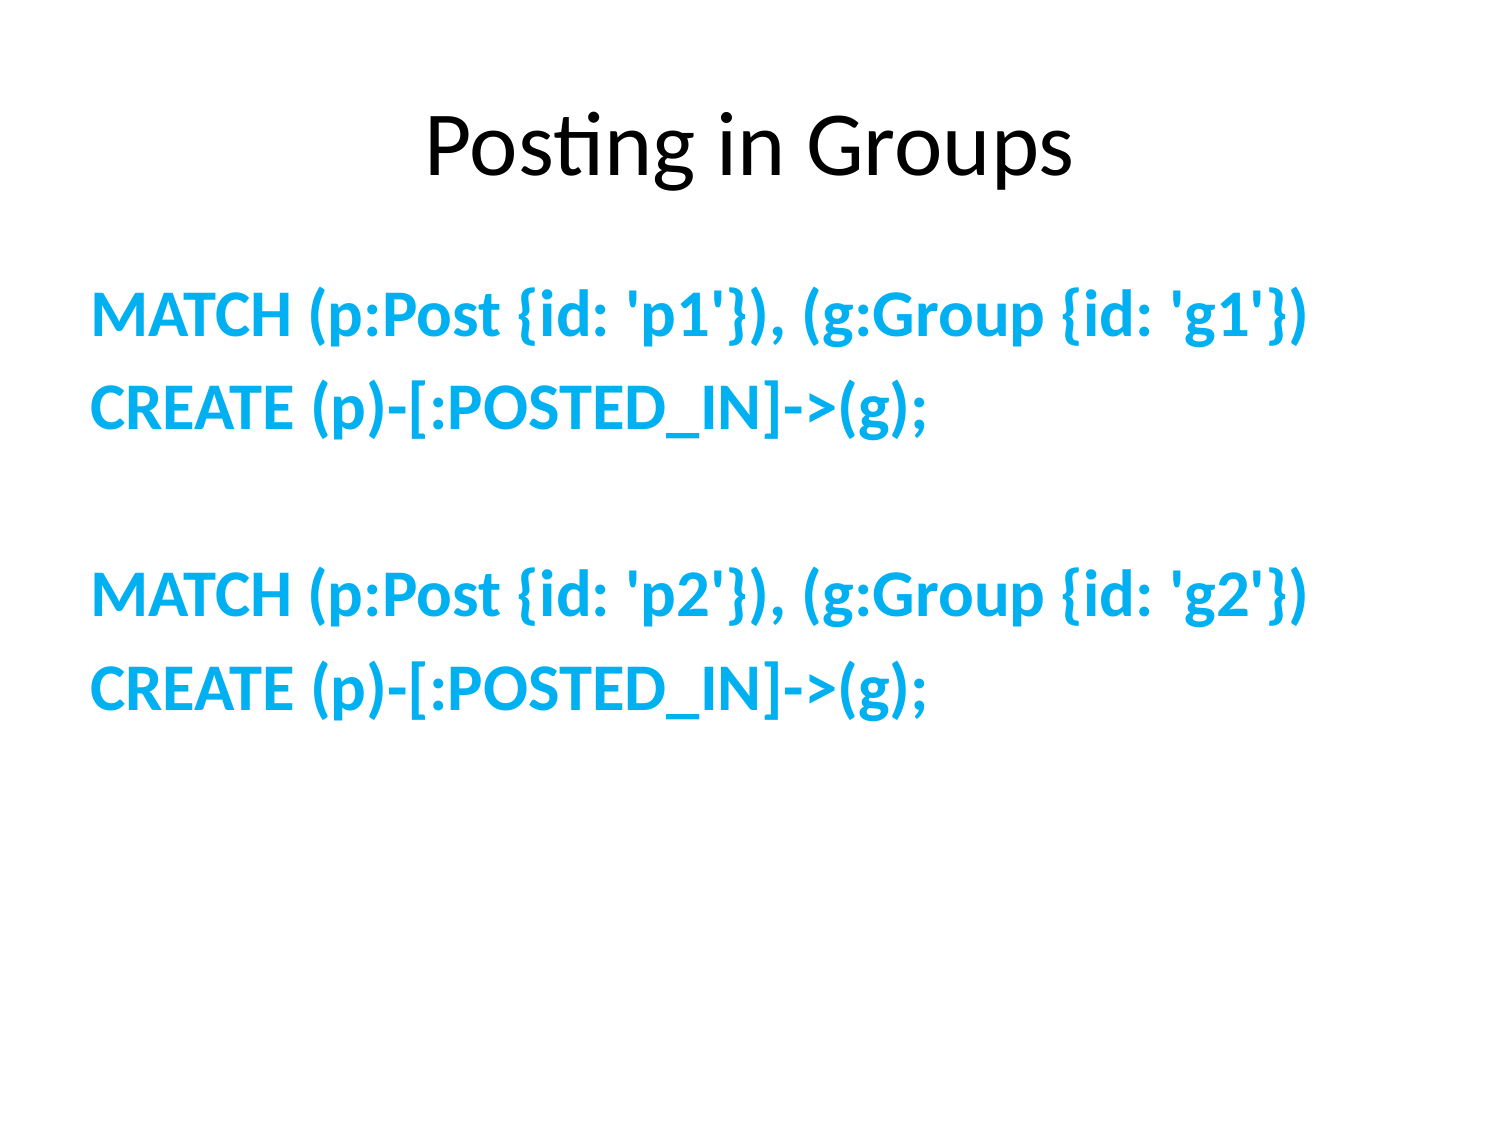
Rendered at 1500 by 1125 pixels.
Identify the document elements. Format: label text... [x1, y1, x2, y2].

list MATCH (p:Post {id: 'p1'}), (g:Group {id: 'g1'}) CREATE (p)-[:POSTED_IN]->(g); MATCH (p:Post {id: 'p2'}), (g:Group {id: 'g2'}) CREATE (p)-[:POSTED_IN]->(g); [75, 262, 1425, 1005]
title Posting in Groups [75, 45, 1425, 233]
